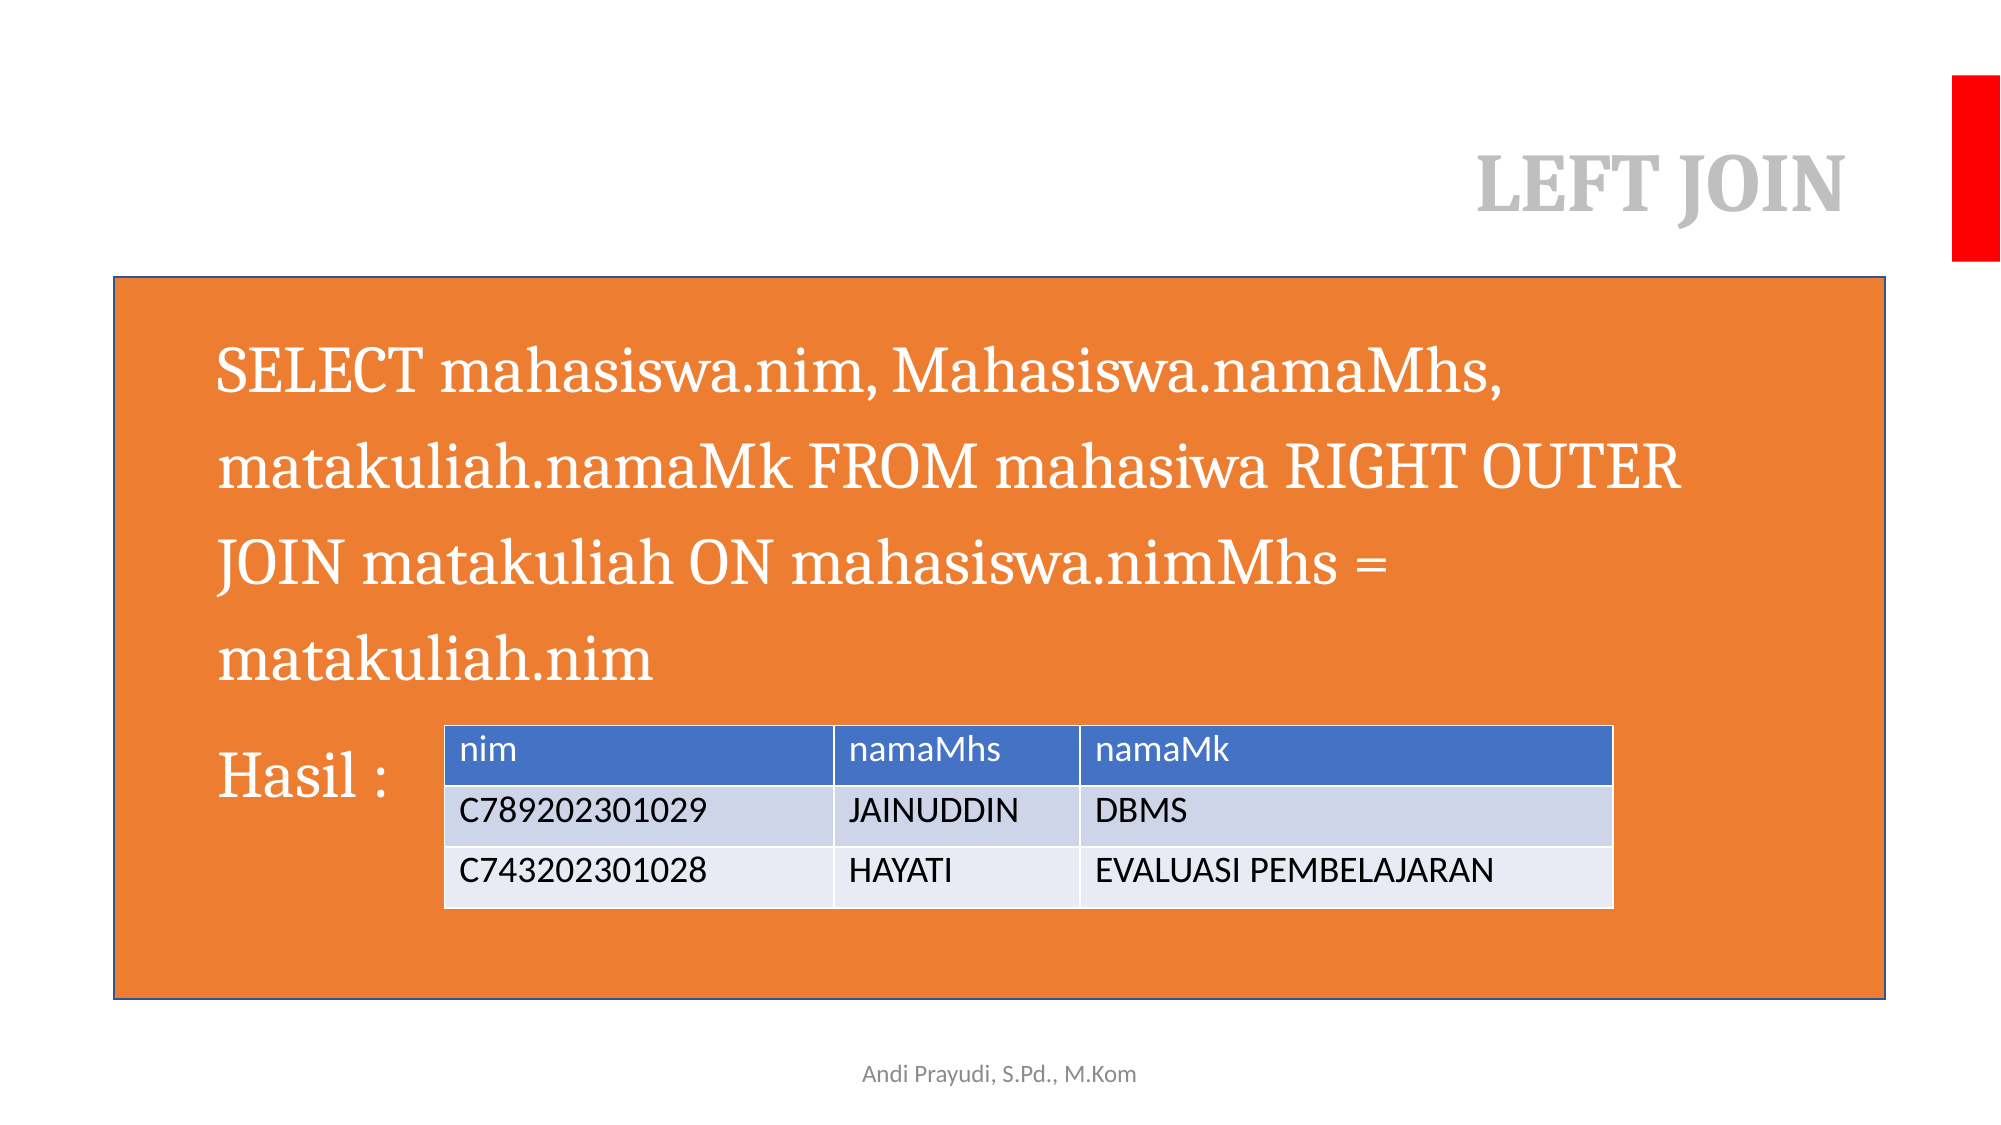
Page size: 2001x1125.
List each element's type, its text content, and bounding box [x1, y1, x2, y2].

title LEFT JOIN [137, 59, 1863, 276]
table_cell EVALUASI PEMBELAJARAN [1081, 848, 1612, 907]
text_box SELECT mahasiswa.nim, Mahasiswa.namaMhs, matakuliah.namaMk FROM mahasiwa RIGHT OUTER JOIN matakuliah ON mahasiswa.nimMhs = matakuliah.nim Hasil : [202, 302, 1798, 947]
text_box [1951, 74, 2000, 263]
table_header namaMhs [835, 726, 1079, 785]
footer Andi Prayudi, S.Pd., M.Kom [662, 1042, 1338, 1103]
table_cell DBMS [1081, 787, 1612, 846]
table_cell HAYATI [835, 848, 1079, 907]
table_cell C789202301029 [445, 787, 833, 846]
table_cell JAINUDDIN [835, 787, 1079, 846]
table_cell C743202301028 [445, 848, 833, 907]
table_header namaMk [1081, 726, 1612, 785]
text_box [113, 276, 1886, 1000]
table_header nim [445, 726, 833, 785]
